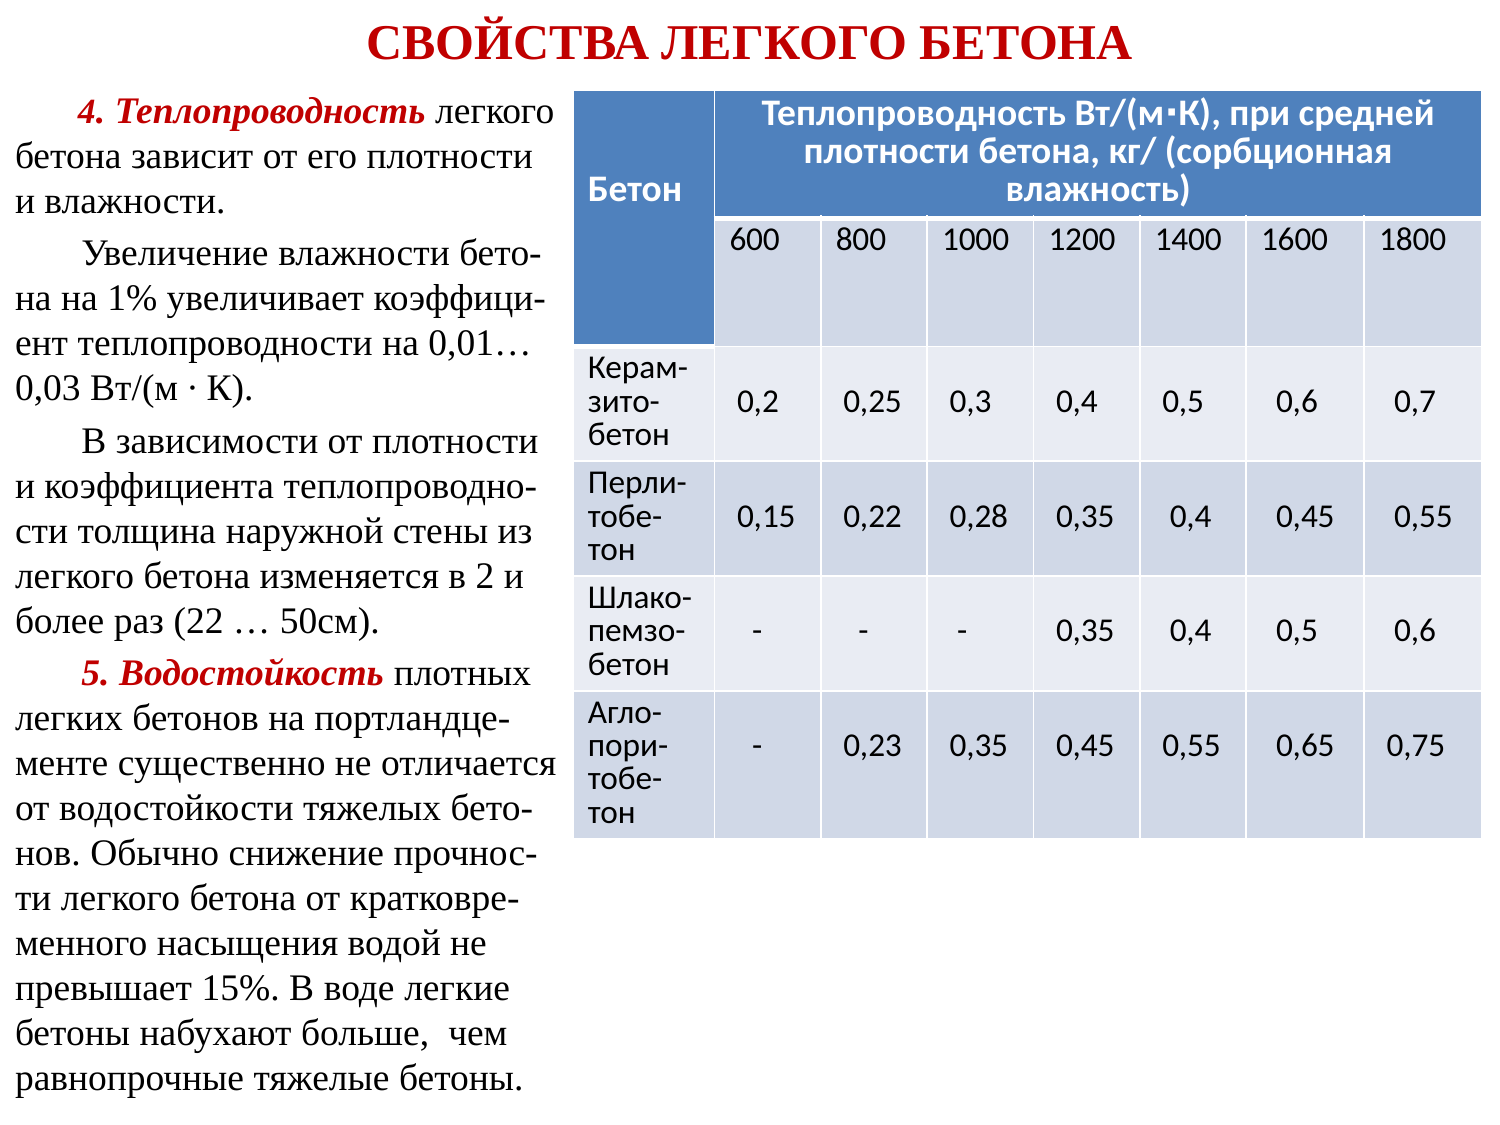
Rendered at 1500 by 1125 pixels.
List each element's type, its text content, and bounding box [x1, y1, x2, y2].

list 4. Теплопроводность легкого бетона зависит от его плотности и влажности. Увеличение влажности бето-на на 1% увеличивает коэффици-ент теплопроводности на 0,01…0,03 Вт/(м ∙ К). В зависимости от плотности и коэффициента теплопроводно-сти толщина наружной стены из легкого бетона изменяется в 2 и более раз (22 … 50см). 5. Водостойкость плотных легких бетонов на портландце-менте существенно не отличается от водостойкости тяжелых бето-нов. Обычно снижение прочнос-ти легкого бетона от кратковре-менного насыщения водой не превышает 15%. В воде легкие бетоны набухают больше, чем равнопрочные тяжелые бетоны. [0, 78, 573, 1125]
title СВОЙСТВА ЛЕГКОГО БЕТОНА [75, 0, 1425, 79]
